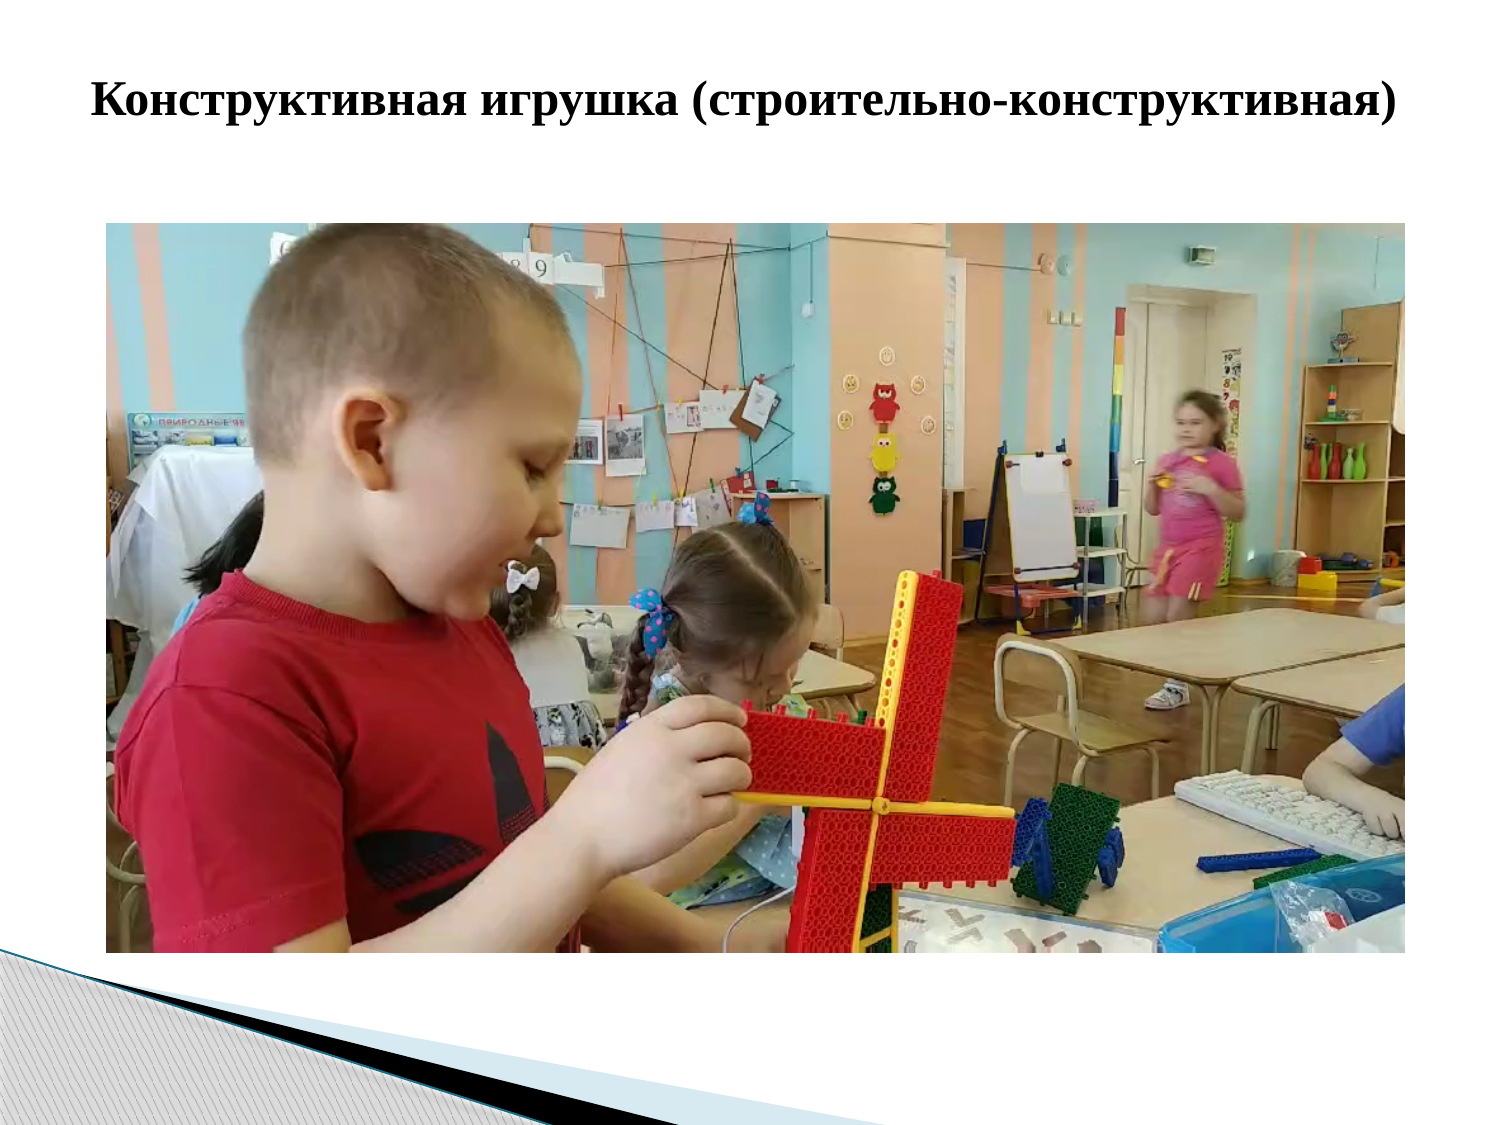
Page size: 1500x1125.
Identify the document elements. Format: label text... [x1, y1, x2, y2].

text_box Конструктивная игрушка (строительно-конструктивная) [46, 58, 1442, 134]
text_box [105, 222, 1406, 955]
